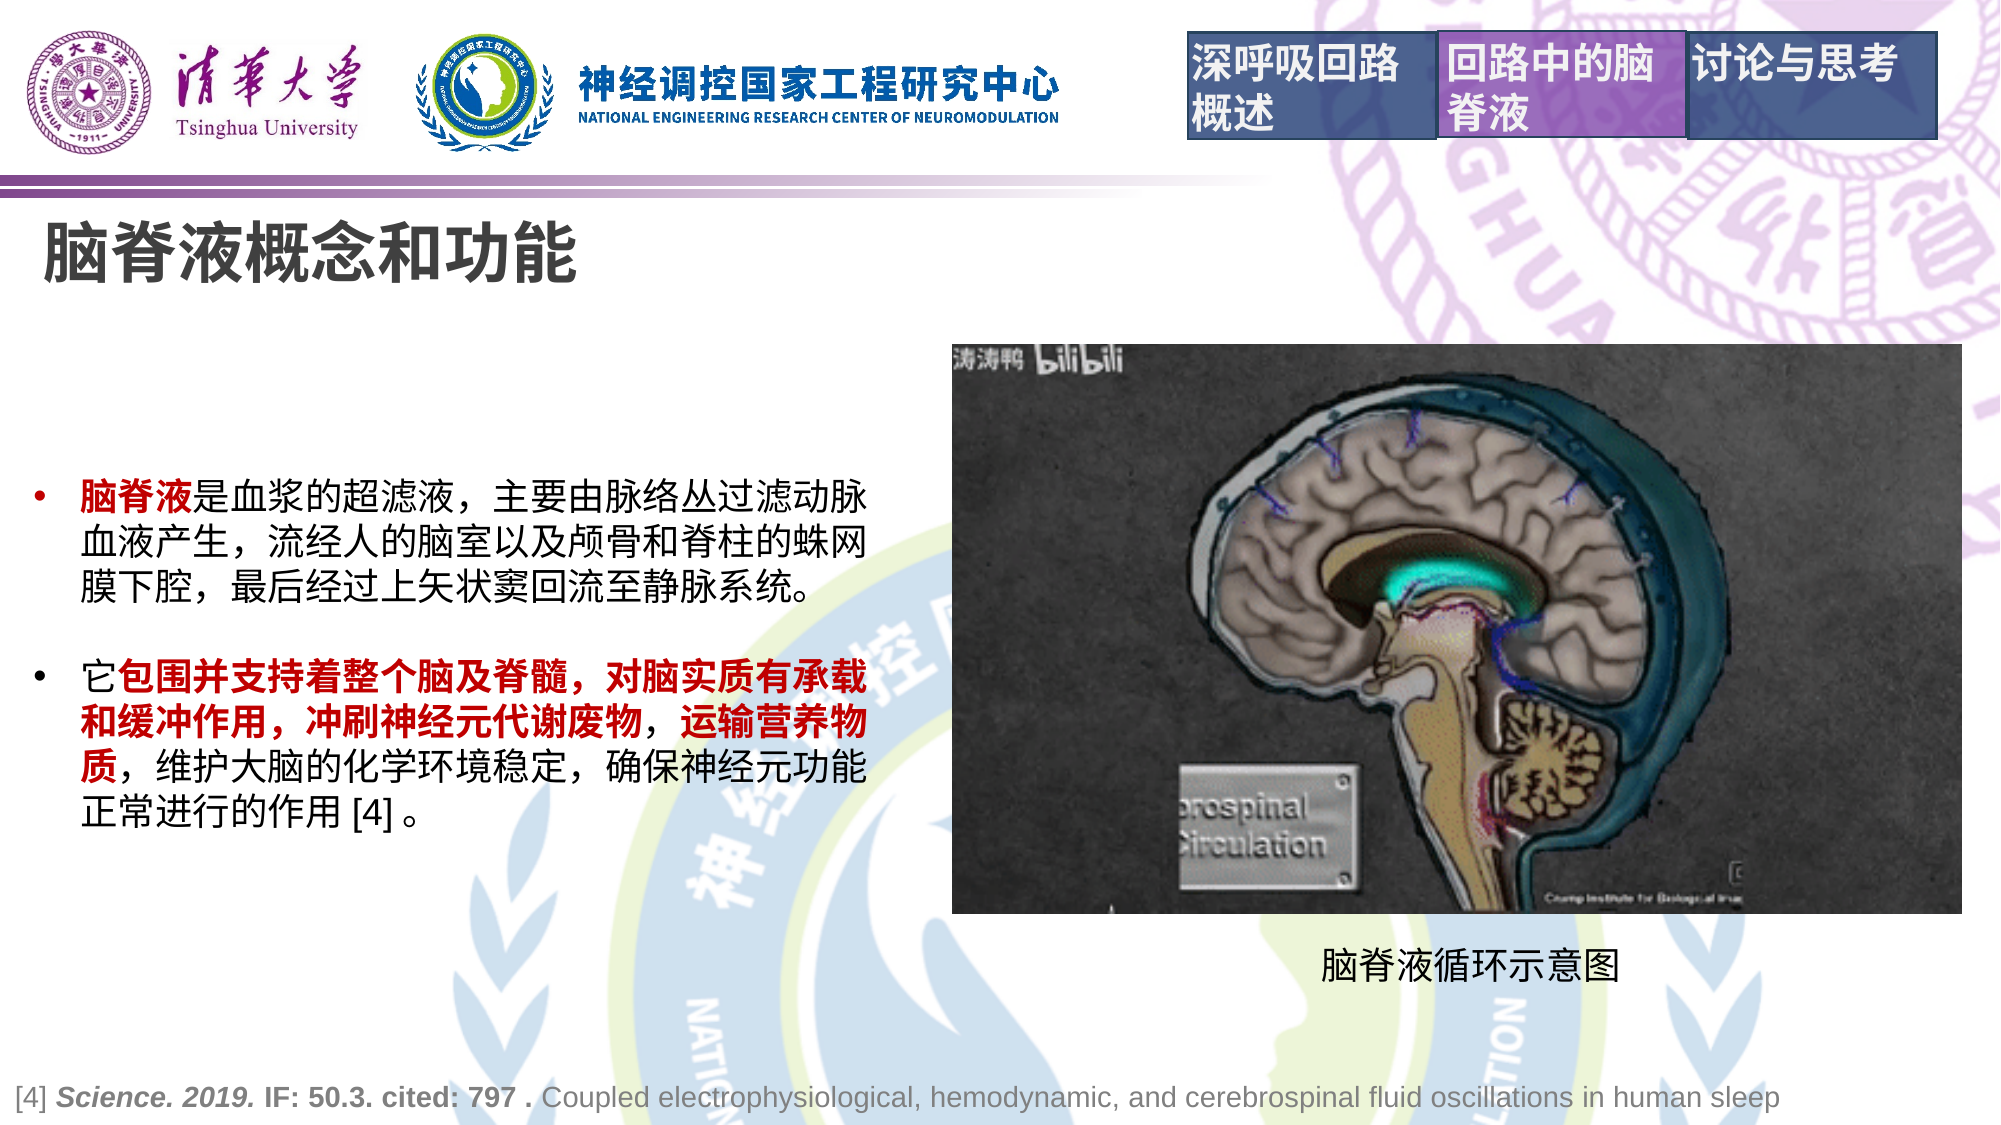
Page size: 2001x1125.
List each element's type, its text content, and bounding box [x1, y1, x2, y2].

picture [0, 0, 2001, 1125]
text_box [1176, 29, 1437, 192]
text_box 脑脊液循环示意图 [1306, 934, 1679, 995]
text_box 脑脊液概念和功能 [29, 212, 1719, 300]
text_box [4] Science. 2019. IF: 50.3. cited: 797 . Coupled electrophysiological, hemodynamic, and cerebrospinal fluid oscillations in human sleep [0, 1071, 2000, 1122]
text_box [1437, 29, 1686, 192]
text_box 脑脊液是血浆的超滤液，主要由脉络丛过滤动脉血液产生，流经人的脑室以及颅骨和脊柱的蛛网膜下腔，最后经过上矢状窦回流至静脉系统。 它包围并支持着整个脑及脊髓，对脑实质有承载和缓冲作用，冲刷神经元代谢废物，运输营养物质，维护大脑的化学环境稳定，确保神经元功能正常进行的作用[4]。 [18, 420, 895, 1001]
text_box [1676, 29, 1937, 139]
